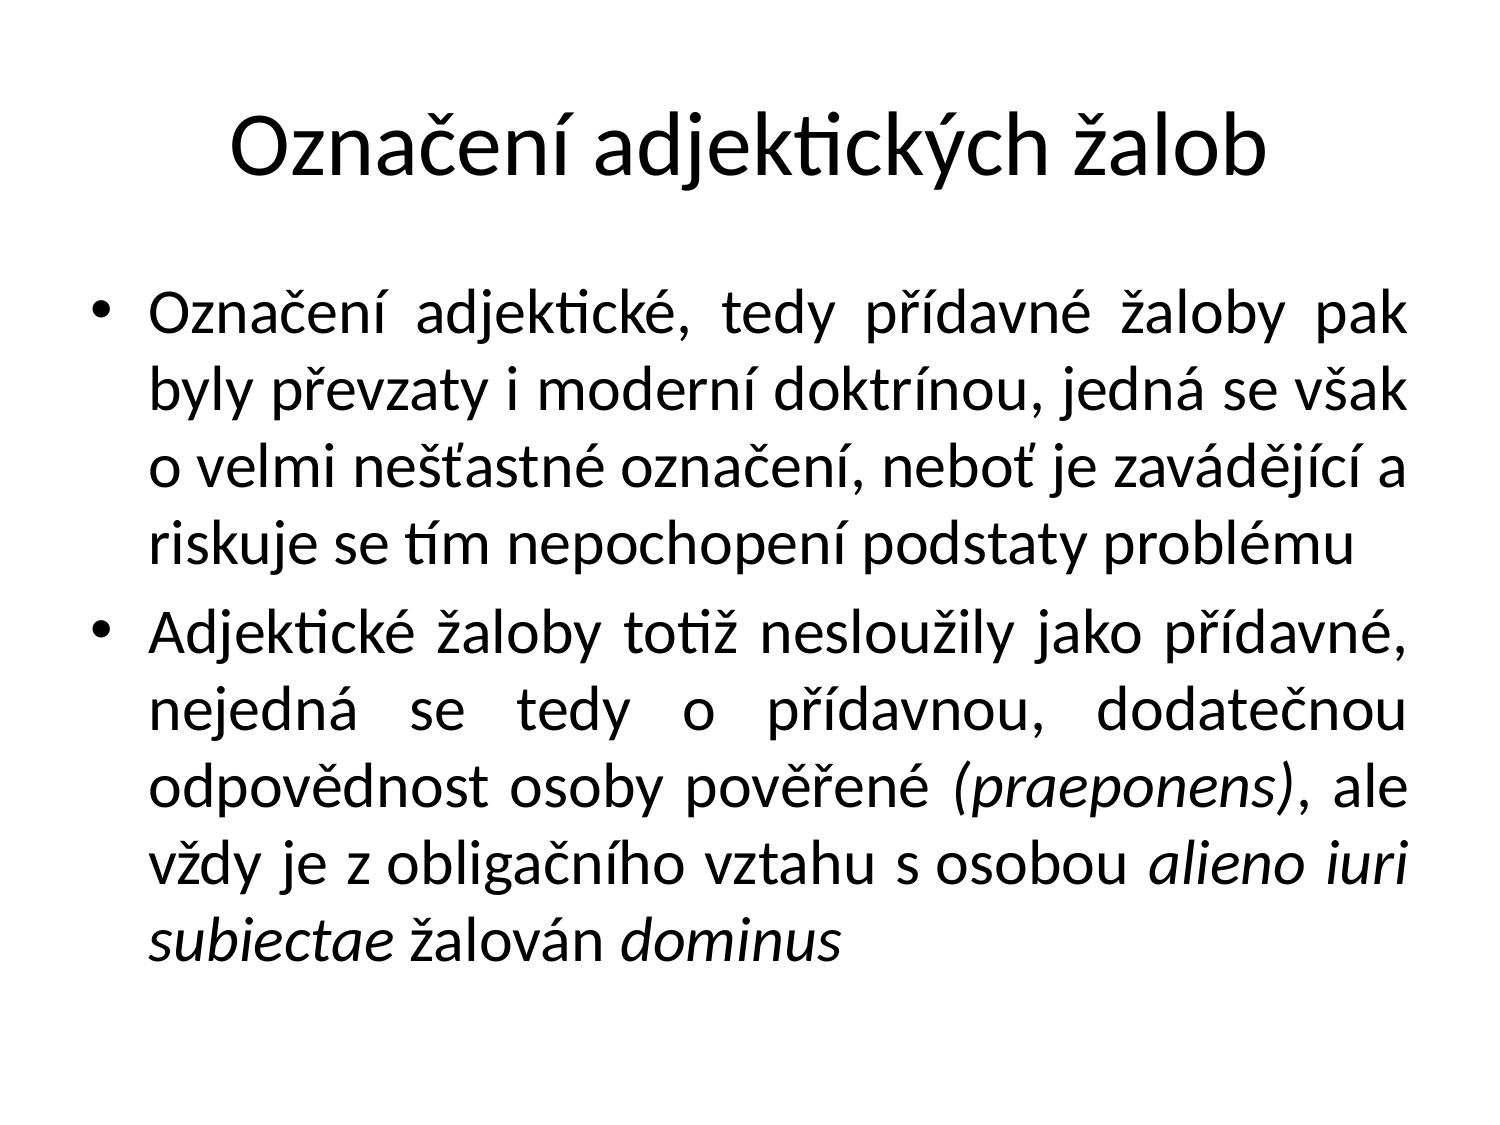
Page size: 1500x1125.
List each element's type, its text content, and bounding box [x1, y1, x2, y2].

list Označení adjektické, tedy přídavné žaloby pak byly převzaty i moderní doktrínou, jedná se však o velmi nešťastné označení, neboť je zavádějící a riskuje se tím nepochopení podstaty problému Adjektické žaloby totiž nesloužily jako přídavné, nejedná se tedy o přídavnou, dodatečnou odpovědnost osoby pověřené (praeponens), ale vždy je z obligačního vztahu s osobou alieno iuri subiectae žalován dominus [75, 262, 1425, 1005]
title Označení adjektických žalob [75, 45, 1425, 233]
